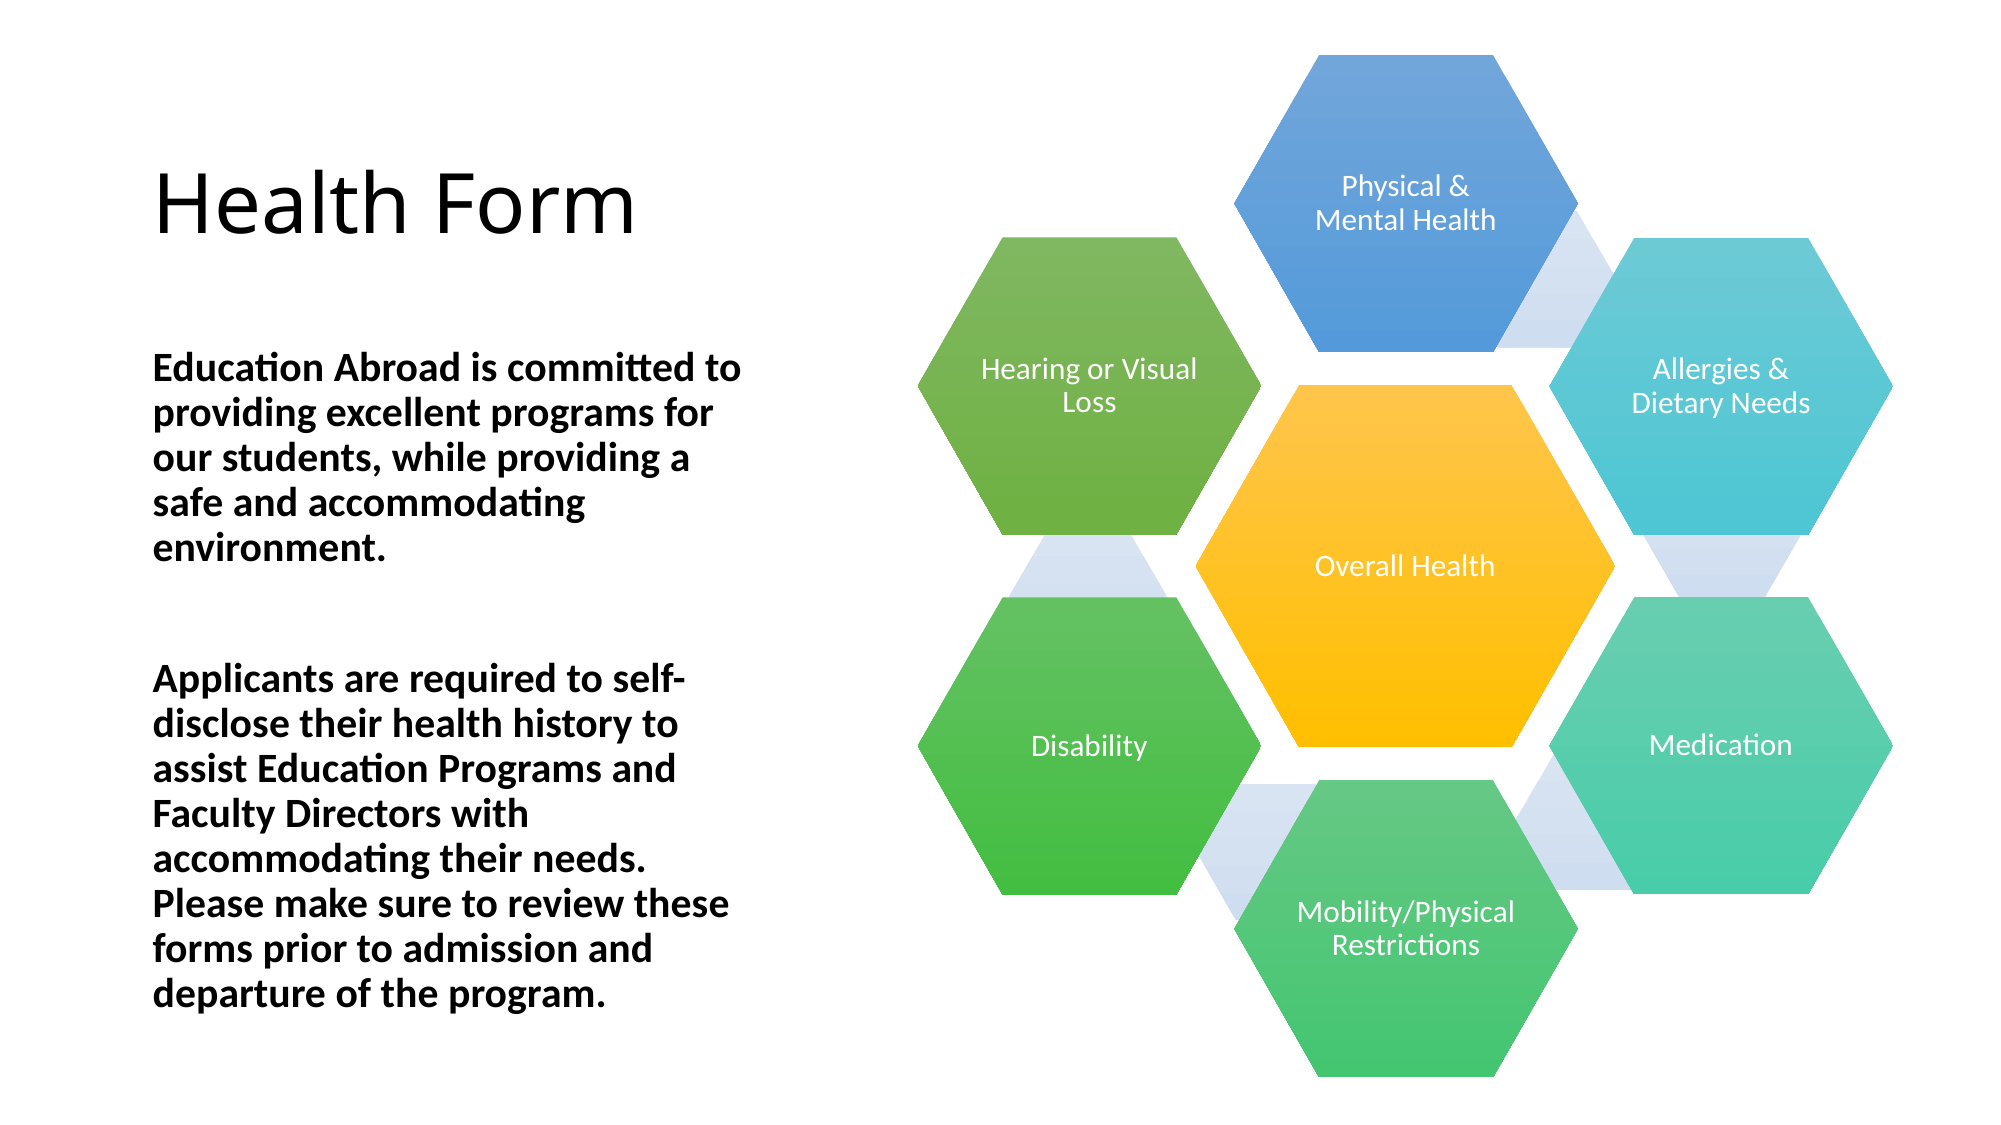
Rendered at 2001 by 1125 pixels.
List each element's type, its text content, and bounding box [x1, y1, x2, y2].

list Education Abroad is committed to providing excellent programs for our students, while providing a safe and accommodating environment. Applicants are required to self-disclose their health history to assist Education Programs and Faculty Directors with accommodating their needs. Please make sure to review these forms prior to admission and departure of the program. [137, 337, 783, 1063]
title Health Form [137, 75, 783, 337]
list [850, 54, 1961, 1078]
